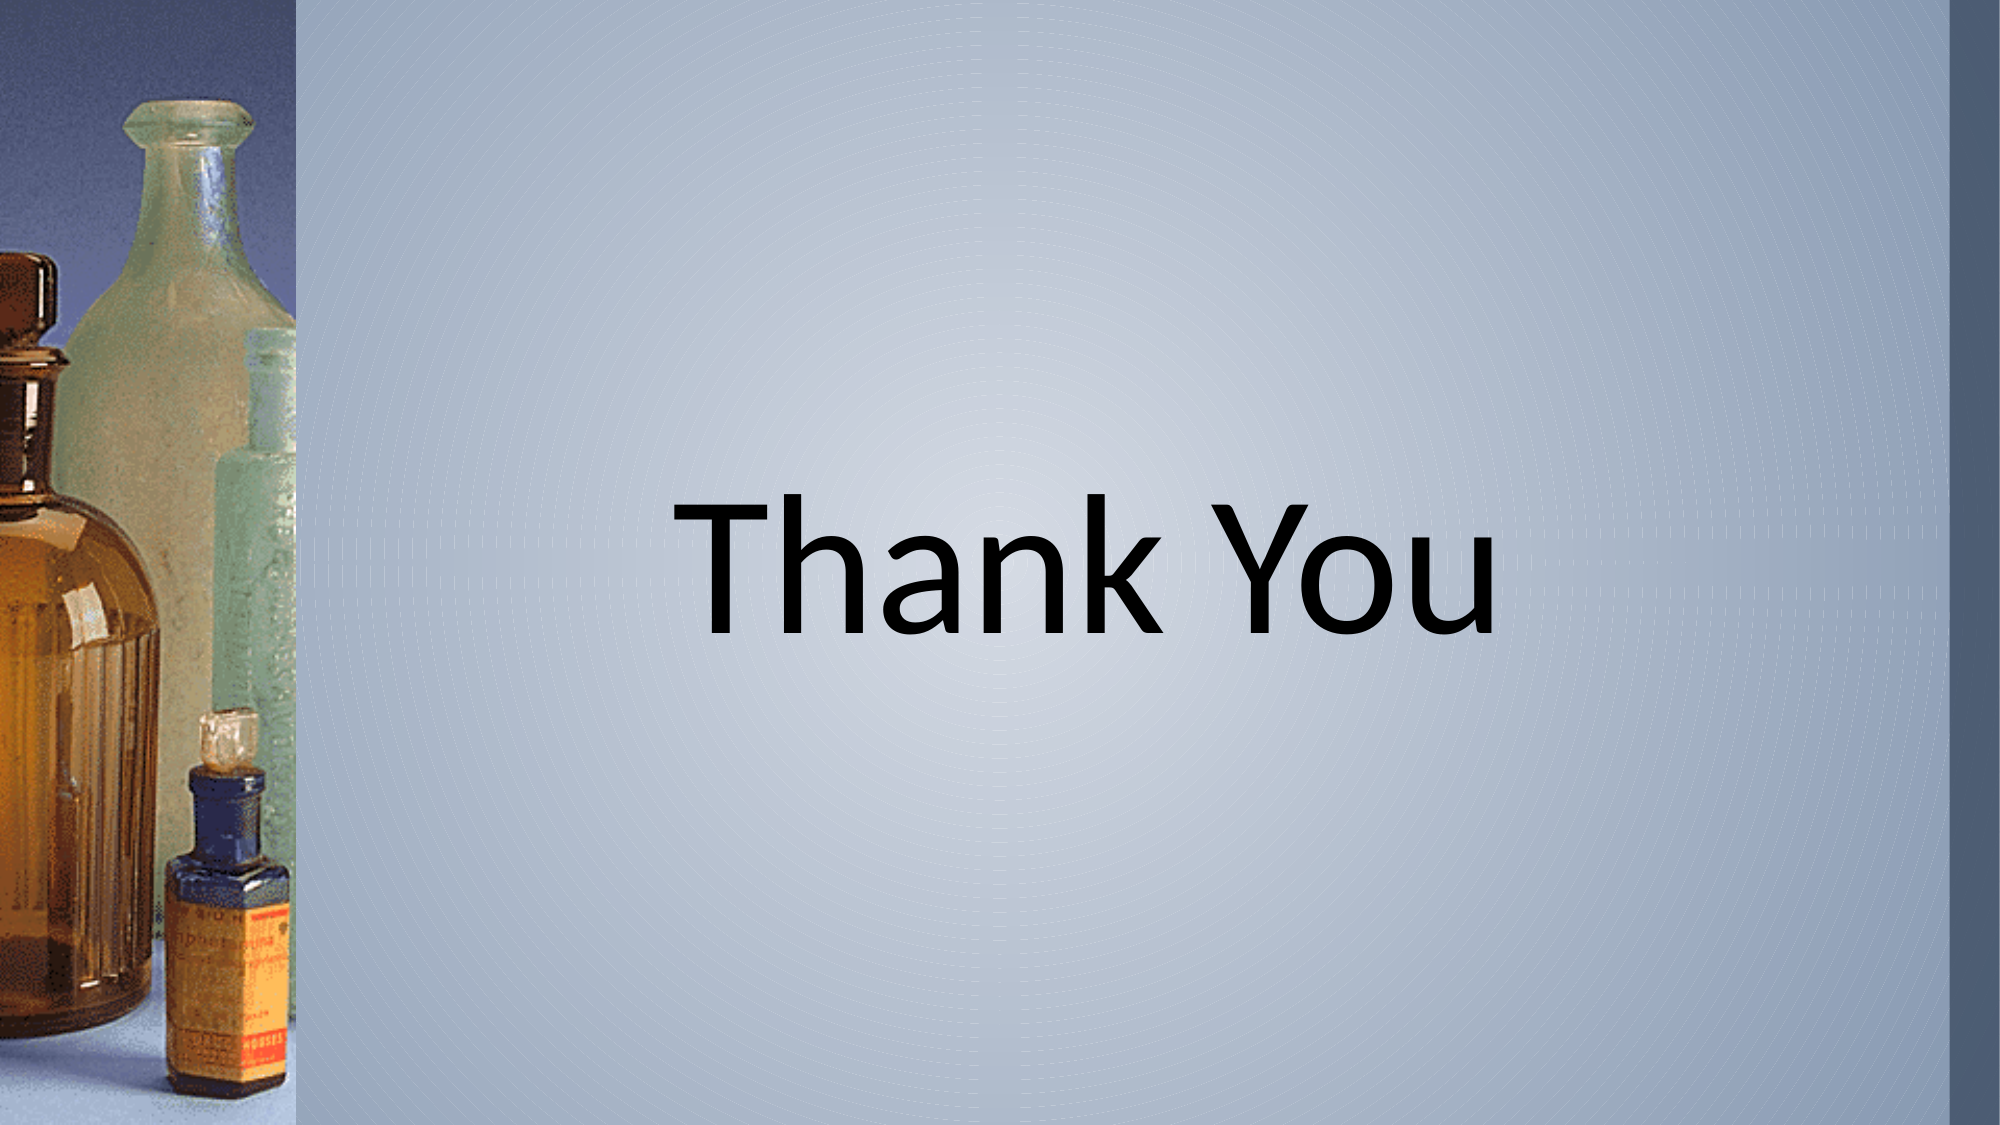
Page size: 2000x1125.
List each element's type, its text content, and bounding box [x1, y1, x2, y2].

list Thank You [312, 262, 1867, 1013]
picture [0, 0, 296, 1125]
